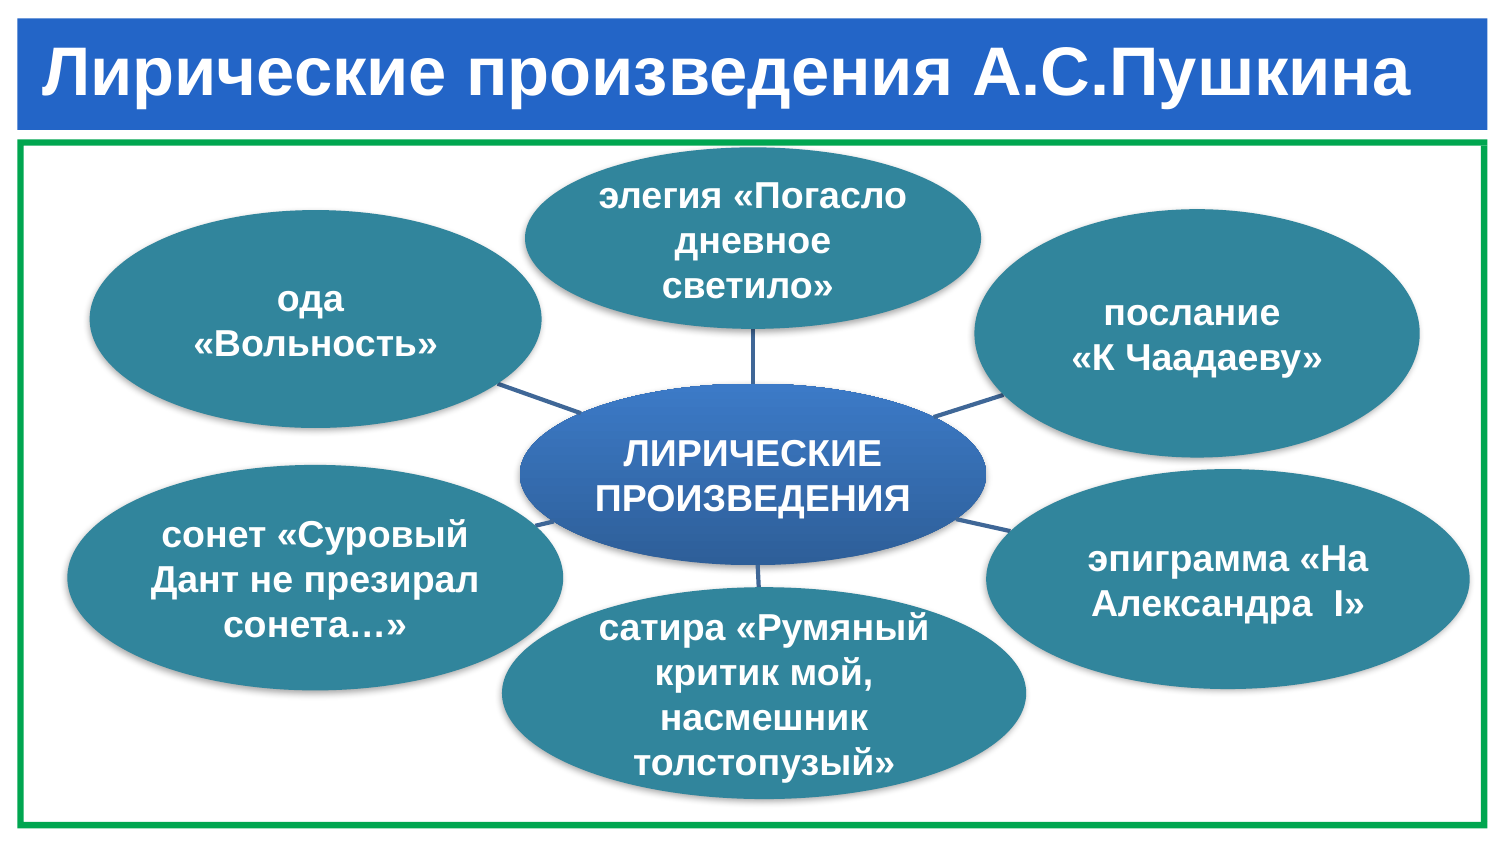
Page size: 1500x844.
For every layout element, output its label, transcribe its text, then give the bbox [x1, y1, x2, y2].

title Лирические произведения А.С.Пушкина [23, 26, 1422, 110]
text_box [29, 152, 1471, 812]
